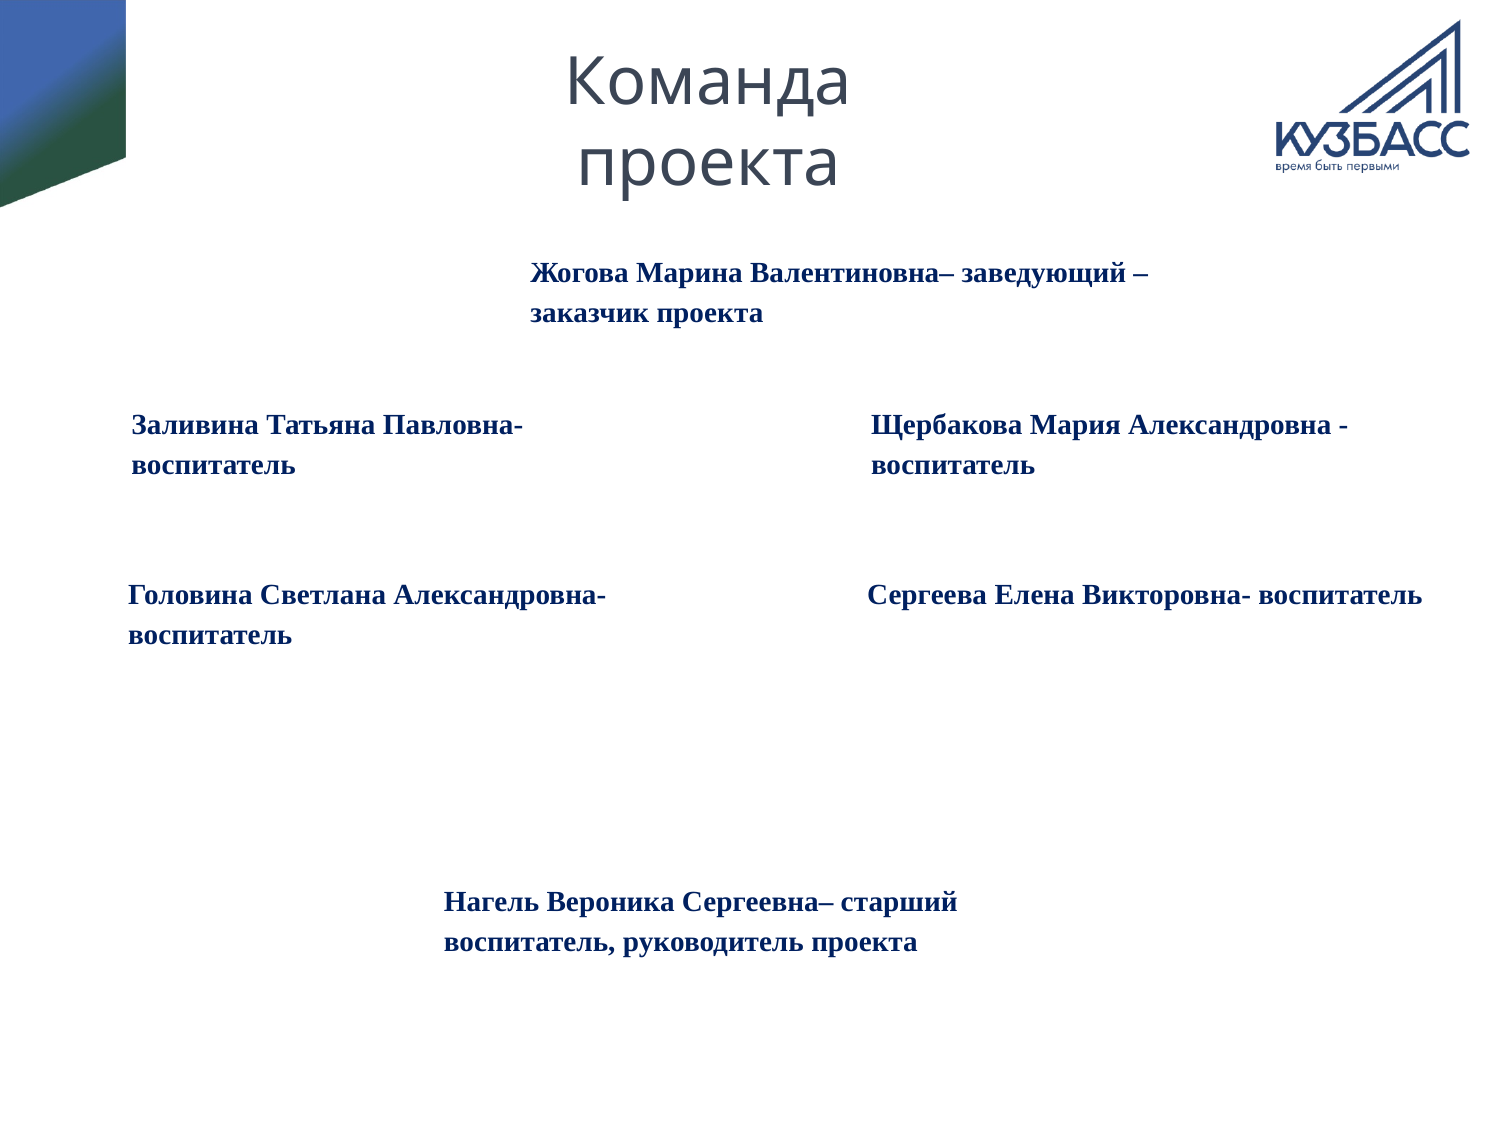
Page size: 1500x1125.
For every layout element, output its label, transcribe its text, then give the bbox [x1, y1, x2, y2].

text_box Сергеева Елена Викторовна- воспитатель [852, 562, 1443, 618]
title Команда проекта [424, 30, 994, 127]
text_box Жогова Марина Валентиновна– заведующий – заказчик проекта [515, 240, 1199, 336]
text_box Заливина Татьяна Павловна- воспитатель [116, 392, 708, 488]
text_box Нагель Вероника Сергеевна– старший воспитатель, руководитель проекта [429, 869, 1103, 965]
picture [1276, 19, 1470, 173]
picture [0, 0, 126, 208]
text_box Щербакова Мария Александровна - воспитатель [856, 392, 1447, 488]
text_box Головина Светлана Александровна- воспитатель [113, 562, 704, 658]
